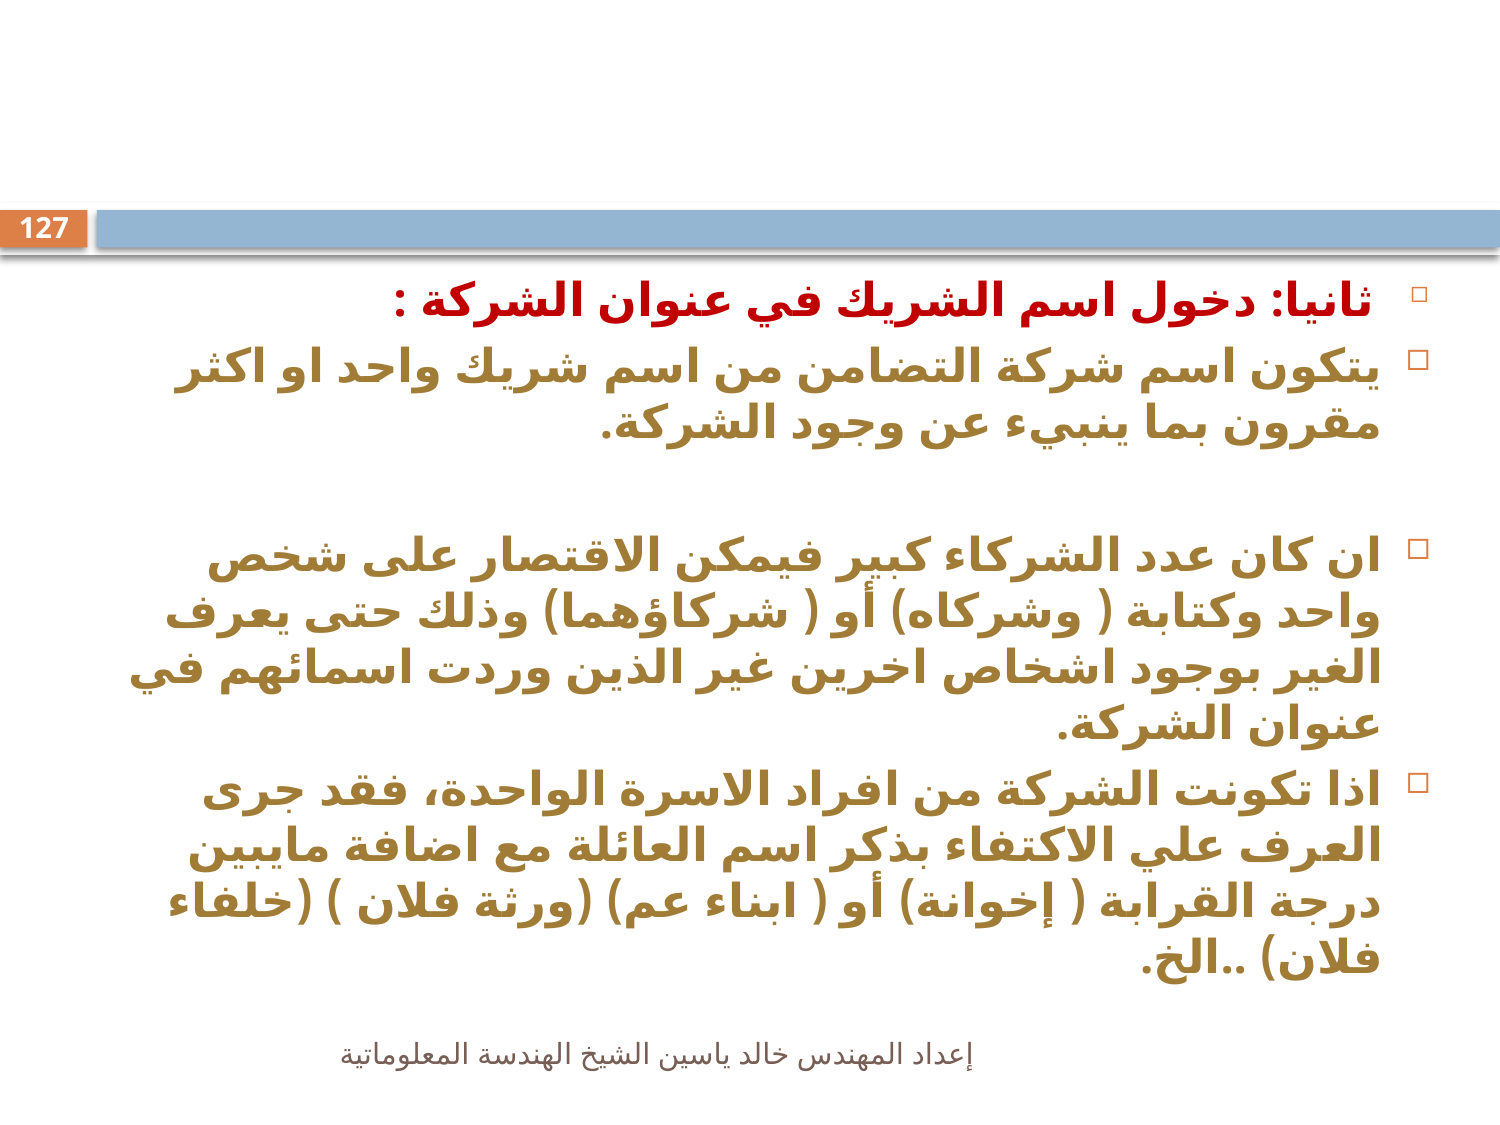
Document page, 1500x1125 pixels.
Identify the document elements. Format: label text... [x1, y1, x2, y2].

slide_number 127 [0, 208, 88, 249]
footer إعداد المهندس خالد ياسين الشيخ الهندسة المعلوماتية [99, 1024, 990, 1085]
list ثانيا: دخول اسم الشريك في عنوان الشركة : يتكون اسم شركة التضامن من اسم شريك واحد او اكثر مقرون بما ينبيء عن وجود الشركة. ان كان عدد الشركاء كبير فيمكن الاقتصار على شخص واحد وكتابة ( وشركاه) أو ( شركاؤهما) وذلك حتى يعرف الغير بوجود اشخاص اخرين غير الذين وردت اسمائهم في عنوان الشركة. اذا تكونت الشركة من افراد الاسرة الواحدة، فقد جرى العرف علي الاكتفاء بذكر اسم العائلة مع اضافة مايبين درجة القرابة ( إخوانة) أو ( ابناء عم) (ورثة فلان ) (خلفاء فلان) ..الخ. [100, 262, 1438, 1000]
